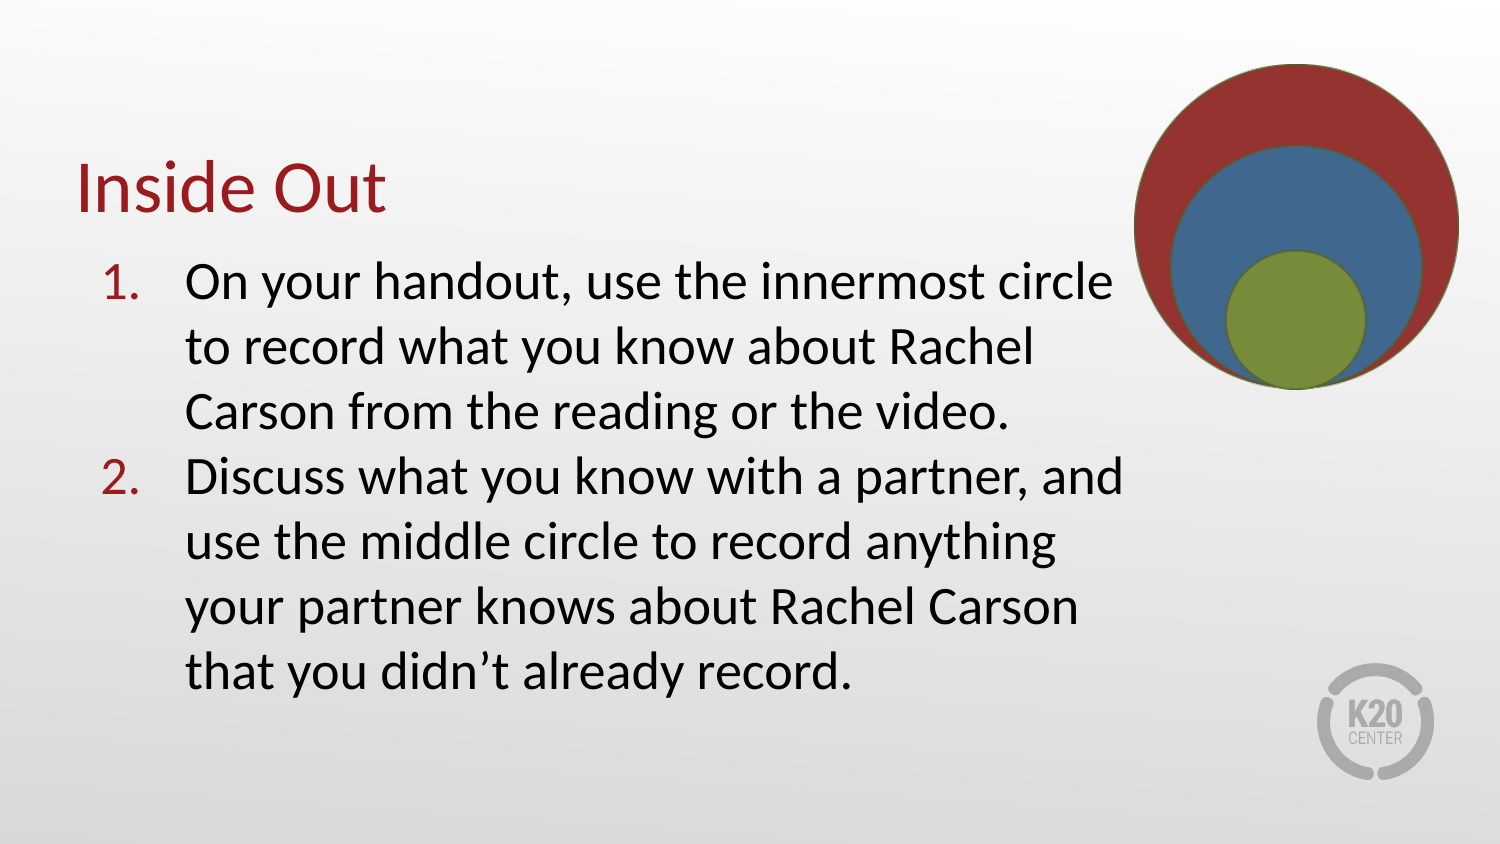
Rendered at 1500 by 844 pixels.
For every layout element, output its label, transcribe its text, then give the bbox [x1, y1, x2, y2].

list On your handout, use the innermost circle to record what you know about Rachel Carson from the reading or the video. Discuss what you know with a partner, and use the middle circle to record anything your partner knows about Rachel Carson that you didn’t already record. [75, 238, 1158, 779]
picture [1134, 64, 1459, 391]
picture [1300, 646, 1451, 797]
title Inside Out [75, 86, 1129, 228]
